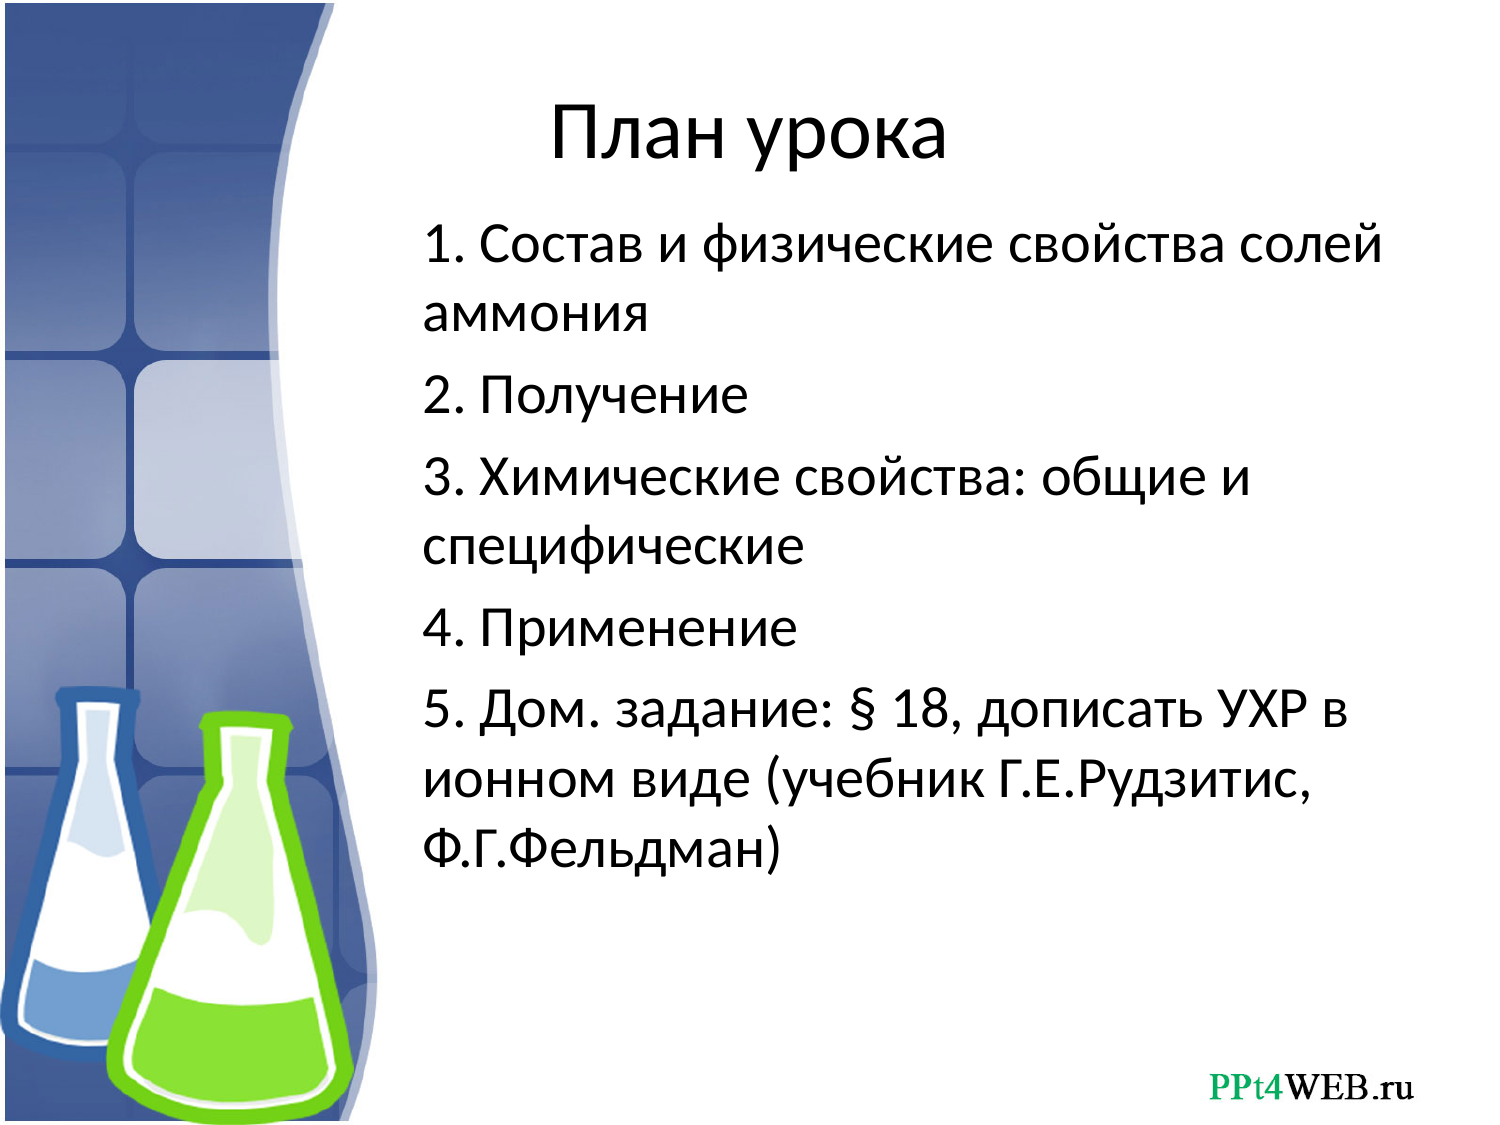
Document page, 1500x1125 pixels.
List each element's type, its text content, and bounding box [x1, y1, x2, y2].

title План урока [112, 30, 1388, 220]
picture [0, 0, 1500, 1125]
subtitle 1. Состав и физические свойства солей аммония 2. Получение 3. Химические свойства: общие и специфические 4. Применение 5. Дом. задание: § 18, дописать УХР в ионном виде (учебник Г.Е.Рудзитис, Ф.Г.Фельдман) [407, 196, 1436, 925]
